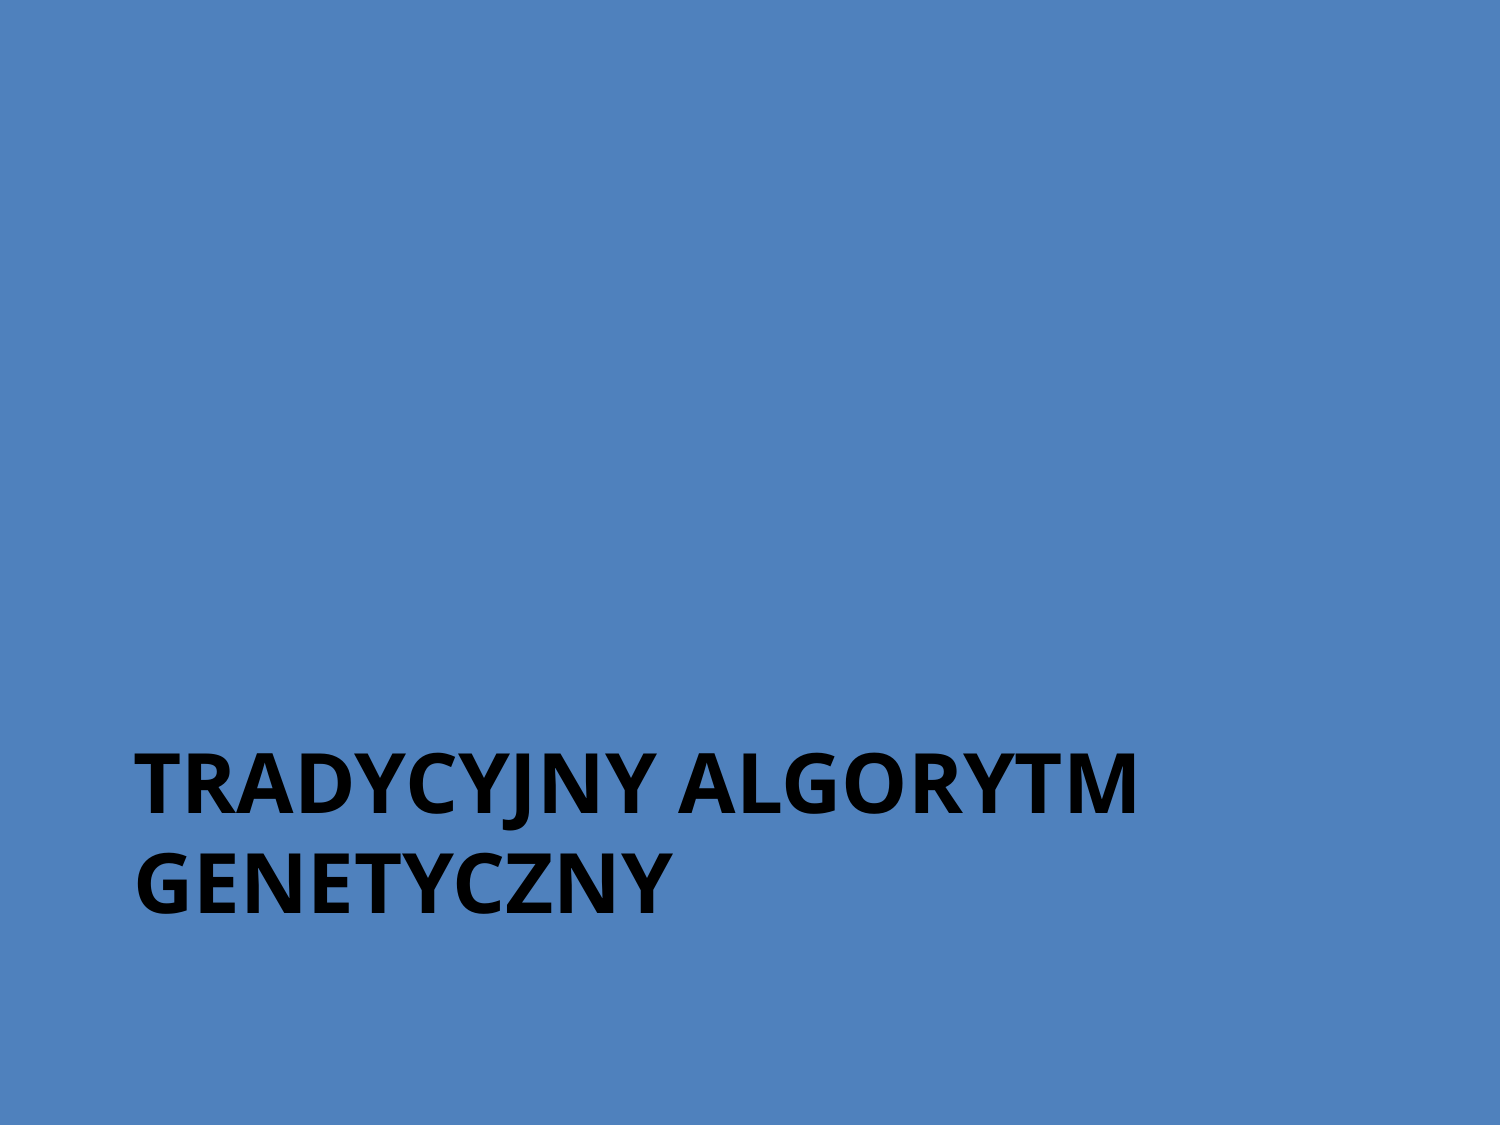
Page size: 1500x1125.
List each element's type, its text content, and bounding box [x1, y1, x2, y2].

title TRADYCYJNY ALGORYTM GENETYCZNY [118, 722, 1394, 947]
